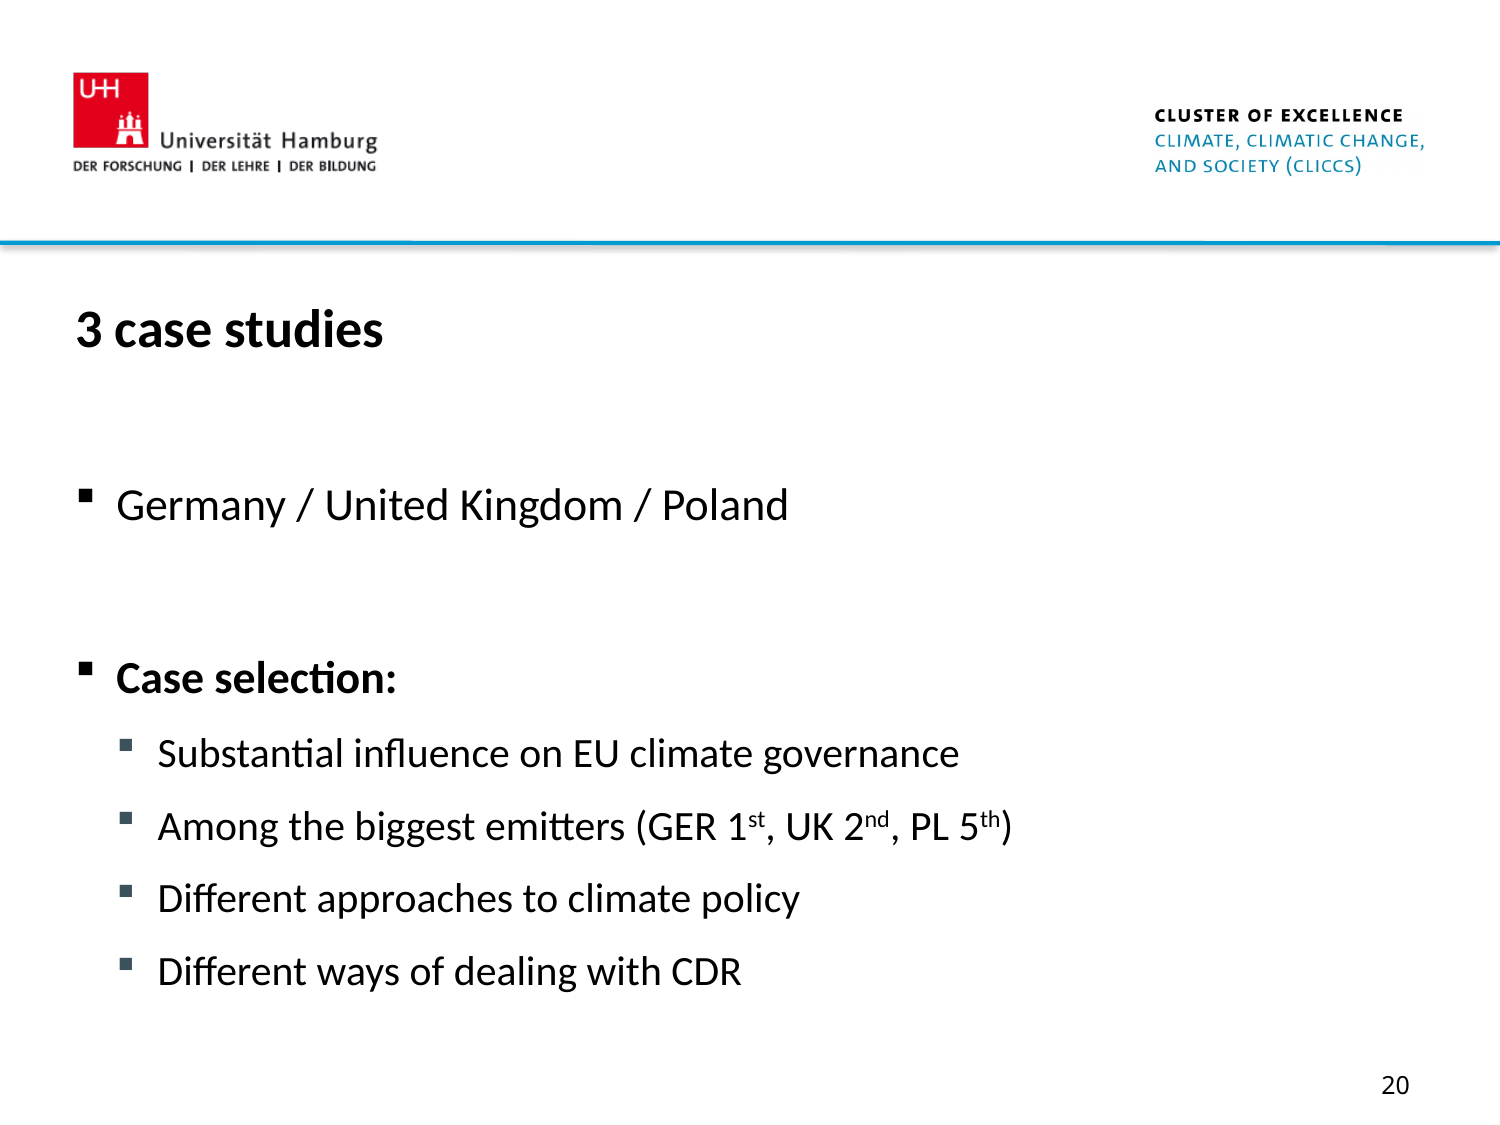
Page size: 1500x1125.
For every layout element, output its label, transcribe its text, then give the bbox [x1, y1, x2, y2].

slide_number 20 [1196, 1056, 1425, 1117]
list Germany / United Kingdom / Poland Case selection: Substantial influence on EU climate governance Among the biggest emitters (GER 1st, UK 2nd, PL 5th) Different approaches to climate policy Different ways of dealing with CDR [75, 465, 1425, 997]
list 3 case studies [75, 291, 1425, 419]
picture [1154, 108, 1424, 177]
